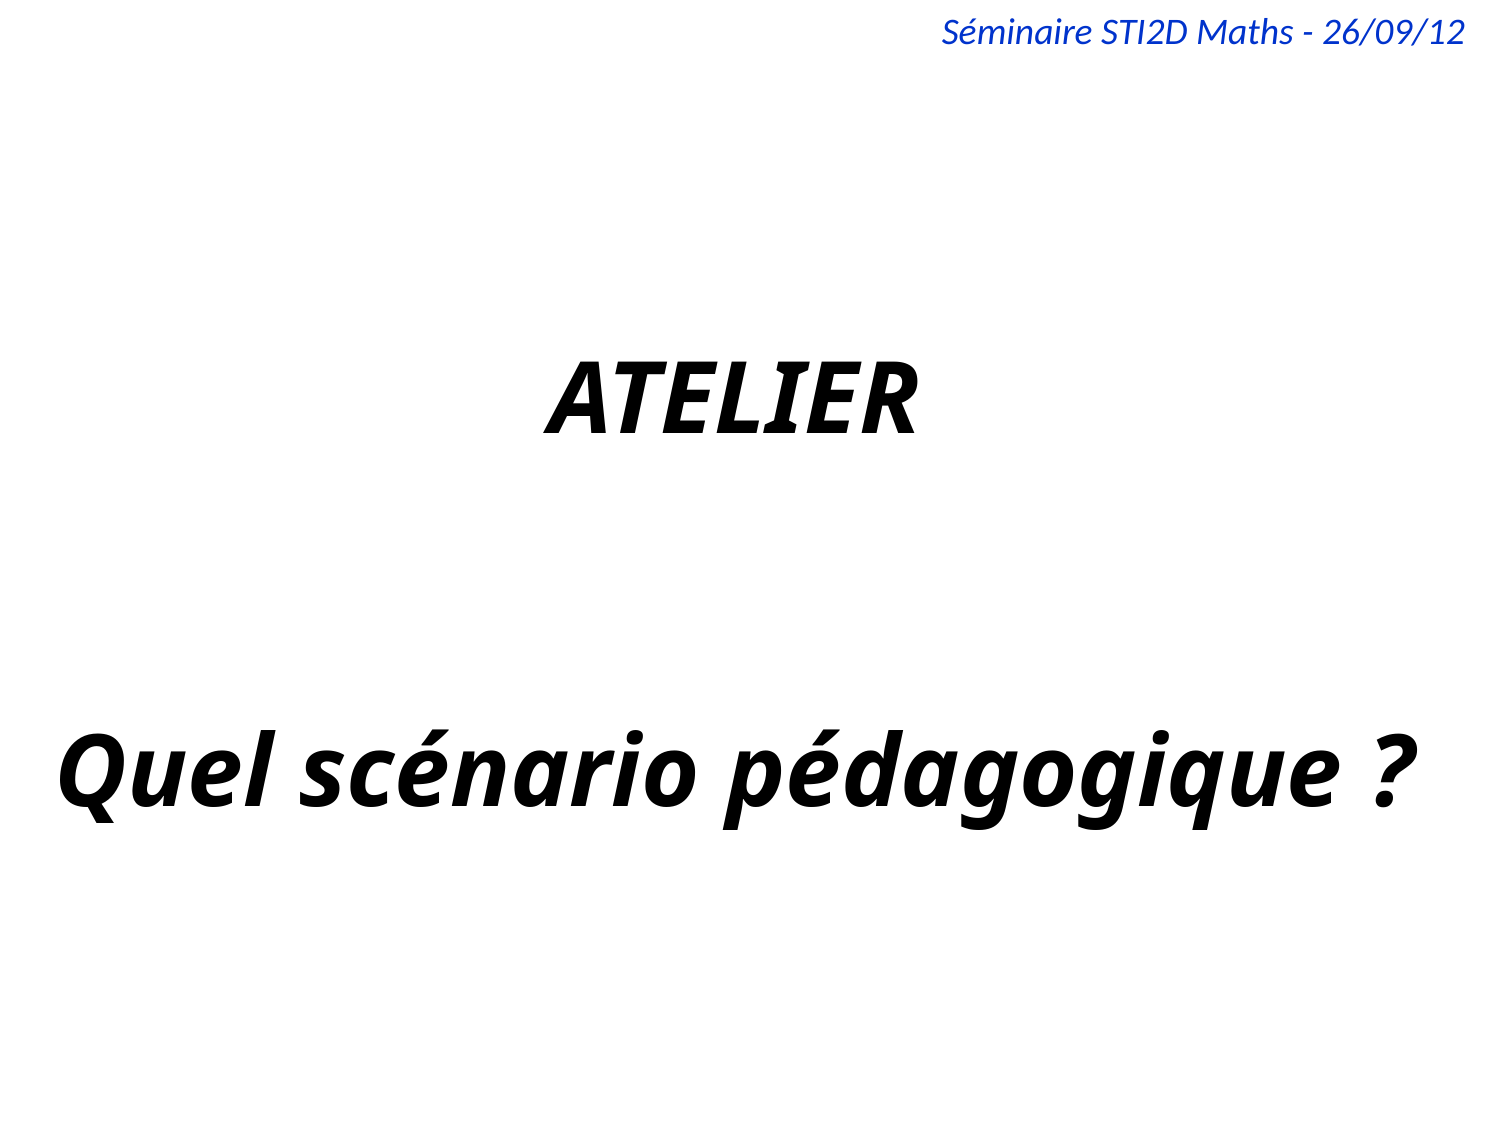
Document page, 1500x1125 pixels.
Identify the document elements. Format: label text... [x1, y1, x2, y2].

subtitle ATELIER Quel scénario pédagogique ? [17, 326, 1453, 858]
text_box Séminaire STI2D Maths - 26/09/12 [927, 0, 1500, 60]
